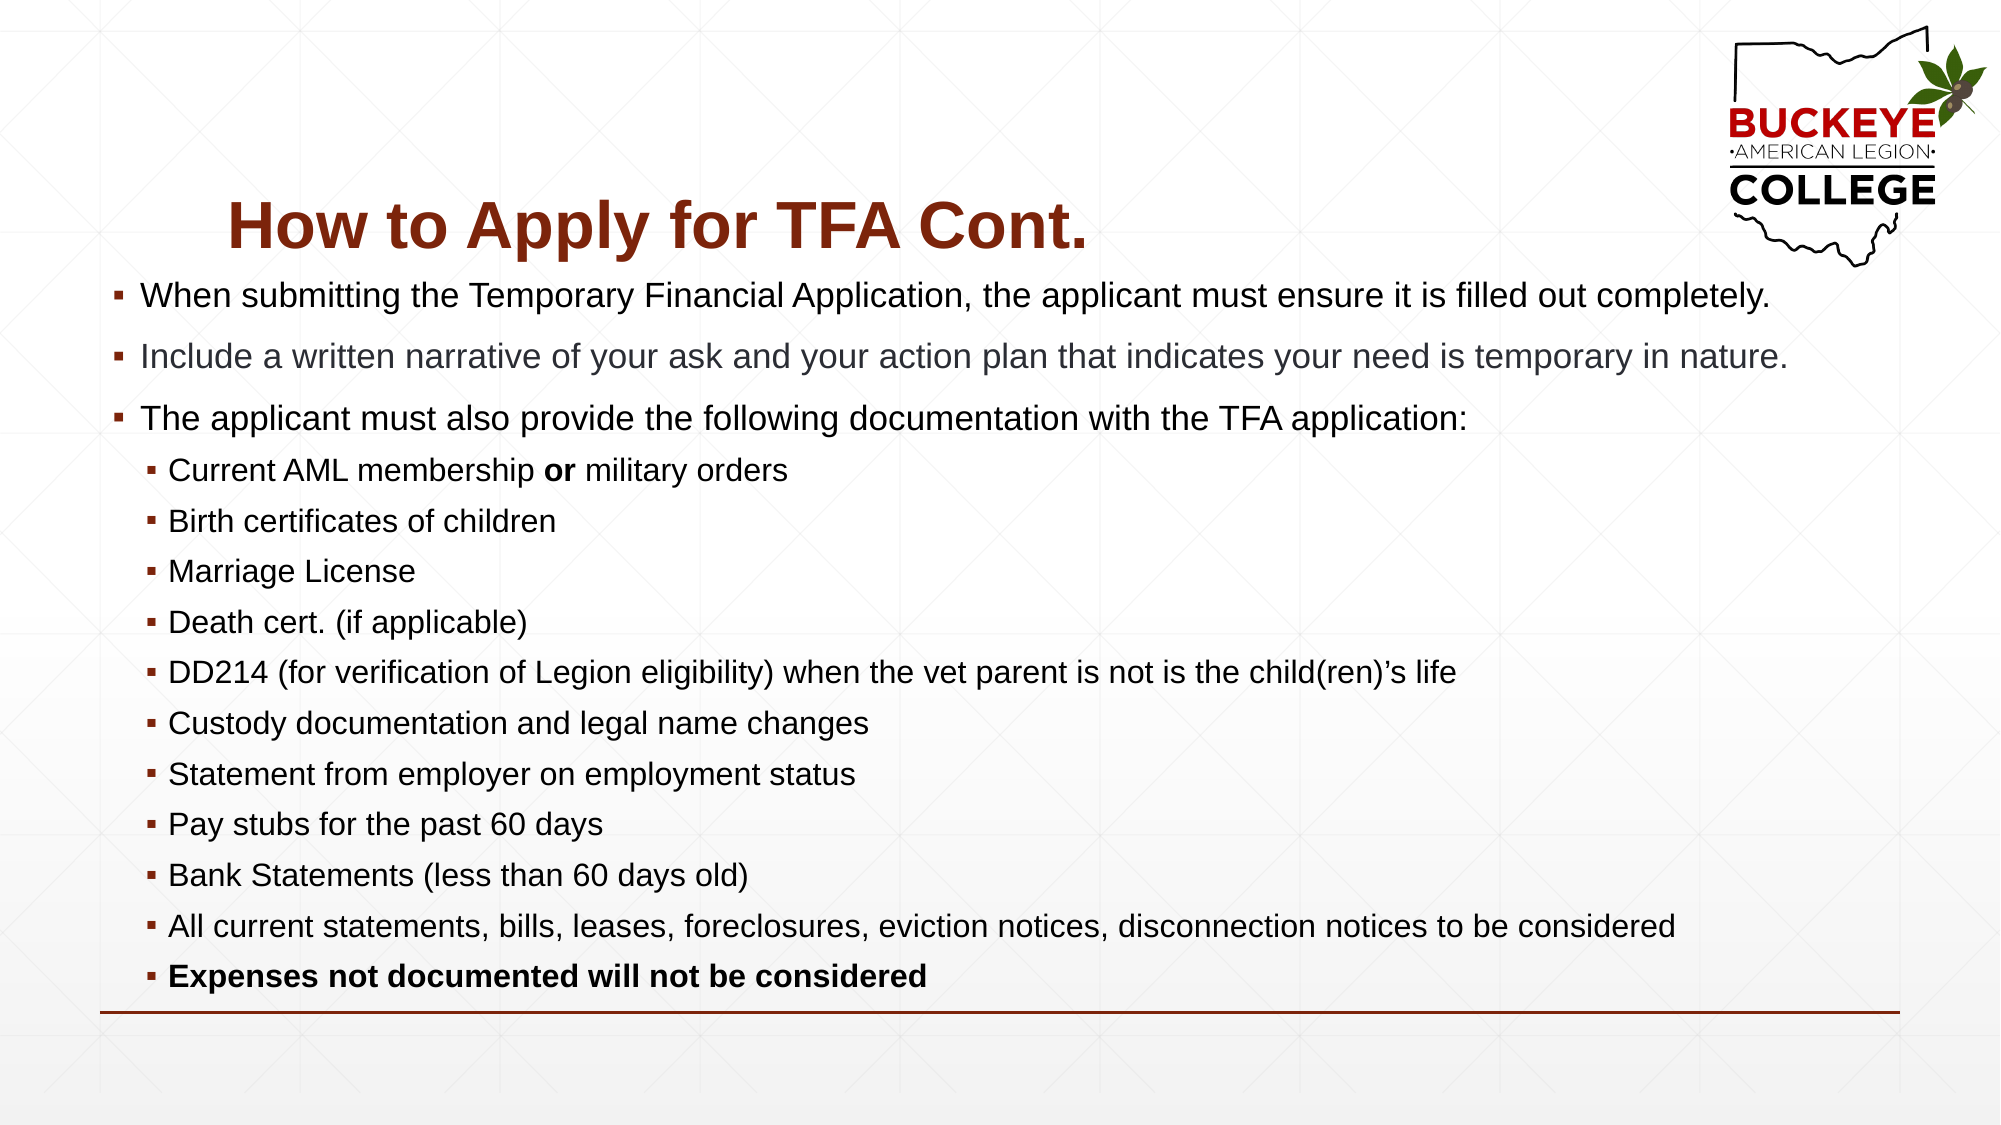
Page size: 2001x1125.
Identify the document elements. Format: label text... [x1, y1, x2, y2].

title How to Apply for TFA Cont. [212, 82, 1788, 270]
picture [1710, 17, 1989, 276]
list When submitting the Temporary Financial Application, the applicant must ensure it is filled out completely. Include a written narrative of your ask and your action plan that indicates your need is temporary in nature. The applicant must also provide the following documentation with the TFA application: Current AML membership or military orders Birth certificates of children Marriage License Death cert. (if applicable) DD214 (for verification of Legion eligibility) when the vet parent is not is the child(ren)’s life Custody documentation and legal name changes Statement from employer on employment status Pay stubs for the past 60 days Bank Statements (less than 60 days old) All current statements, bills, leases, foreclosures, eviction notices, disconnection notices to be considered Expenses not documented will not be considered [97, 270, 1919, 1005]
